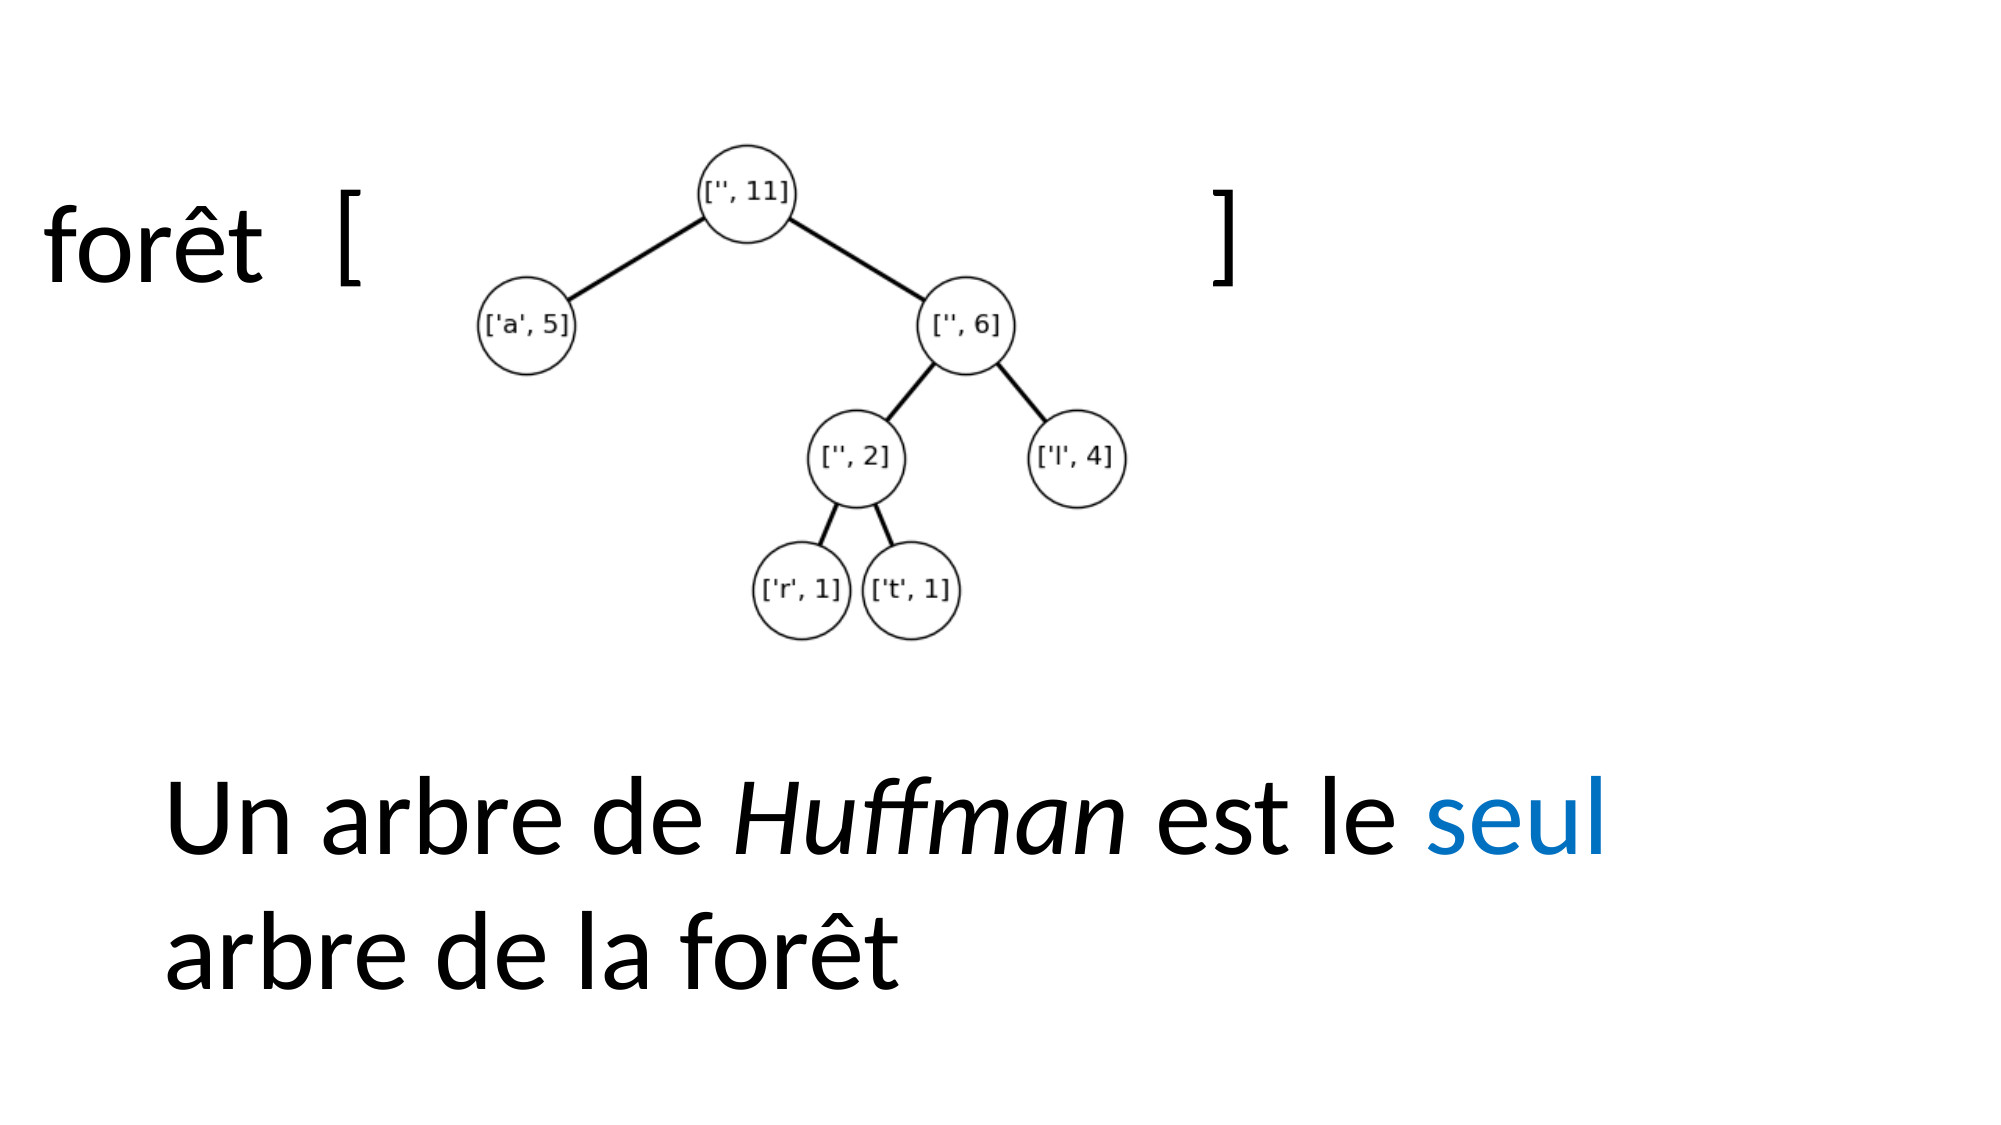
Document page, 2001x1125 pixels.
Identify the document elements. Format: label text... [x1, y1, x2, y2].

picture [437, 128, 1147, 656]
text_box [ ] [317, 151, 437, 302]
text_box [ ] [1147, 151, 1683, 302]
text_box Un arbre de Huffman est le seul arbre de la forêt [148, 734, 1882, 1020]
text_box forêt [28, 162, 332, 313]
